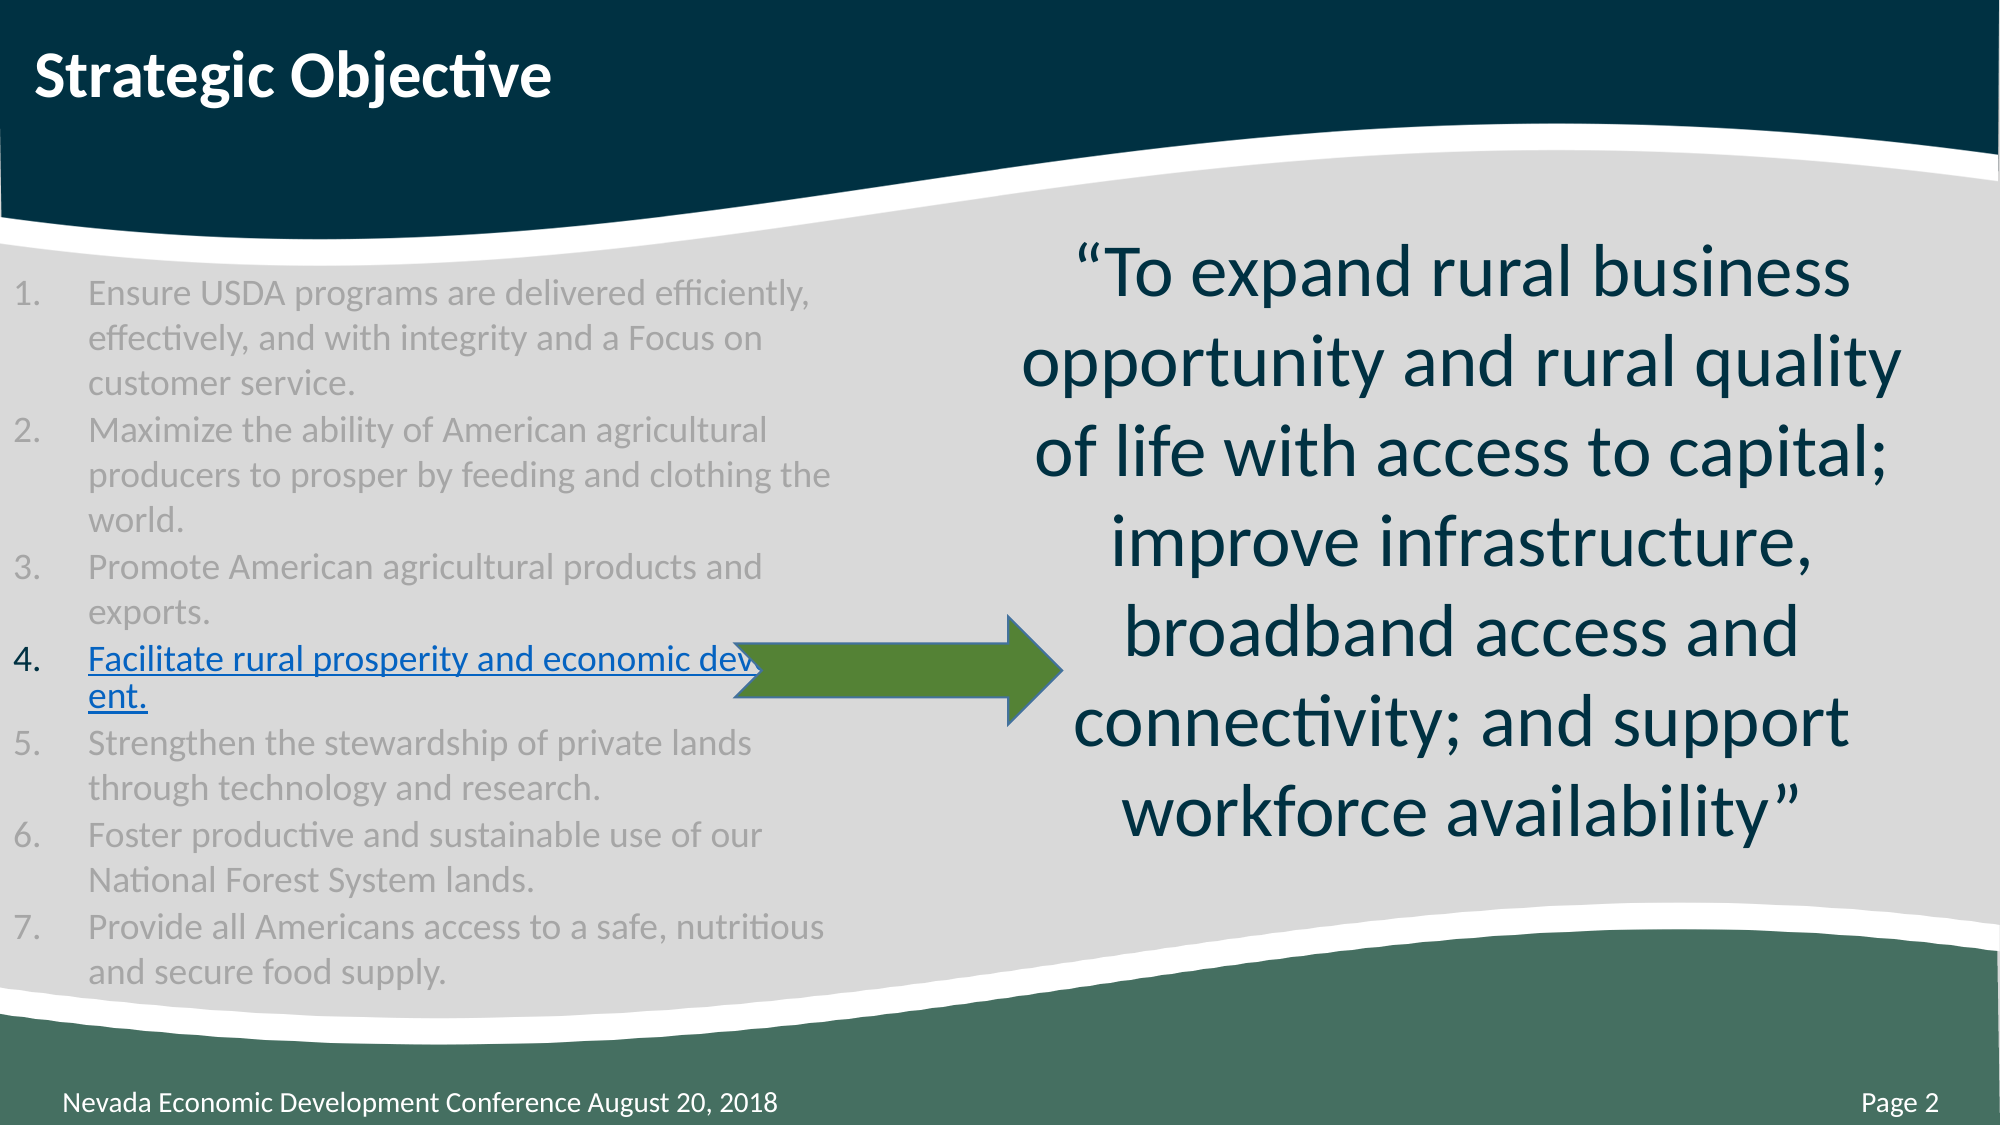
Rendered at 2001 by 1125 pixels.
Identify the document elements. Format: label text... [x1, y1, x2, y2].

picture [249, 65, 273, 97]
picture [423, 65, 447, 97]
picture [292, 54, 333, 97]
picture [1728, 265, 1744, 273]
picture [375, 51, 384, 60]
picture [489, 65, 518, 96]
picture [450, 55, 484, 97]
picture [0, 124, 1999, 273]
picture [340, 51, 368, 97]
picture [522, 65, 550, 97]
picture [144, 55, 164, 97]
picture [66, 55, 86, 97]
picture [36, 54, 63, 97]
text_box [732, 614, 1064, 727]
picture [370, 65, 383, 108]
picture [1346, 265, 1362, 273]
picture [168, 65, 196, 97]
text_box “To expand rural business opportunity and rural quality of life with access to capital; improve infrastructure, broadband access and connectivity; and support workforce availability” [994, 273, 1931, 859]
picture [1271, 265, 1288, 273]
picture [0, 896, 2000, 1053]
picture [114, 65, 140, 97]
picture [476, 51, 485, 60]
picture [1603, 265, 1620, 273]
picture [1765, 265, 1783, 273]
picture [92, 65, 110, 96]
picture [201, 65, 229, 108]
picture [235, 65, 242, 96]
picture [391, 65, 419, 97]
picture [1200, 265, 1218, 273]
picture [1145, 265, 1163, 273]
text_box Ensure USDA programs are delivered efficiently, effectively, and with integrity and a Focus on customer service. Maximize the ability of American agricultural producers to prosper by feeding and clothing the world. Promote American agricultural products and exports. Facilitate rural prosperity and economic development. Strengthen the stewardship of private lands through technology and research. Foster productive and sustainable use of our National Forest System lands. Provide all Americans access to a safe, nutritious and secure food supply. [0, 273, 881, 979]
picture [234, 51, 243, 60]
picture [1385, 265, 1401, 273]
